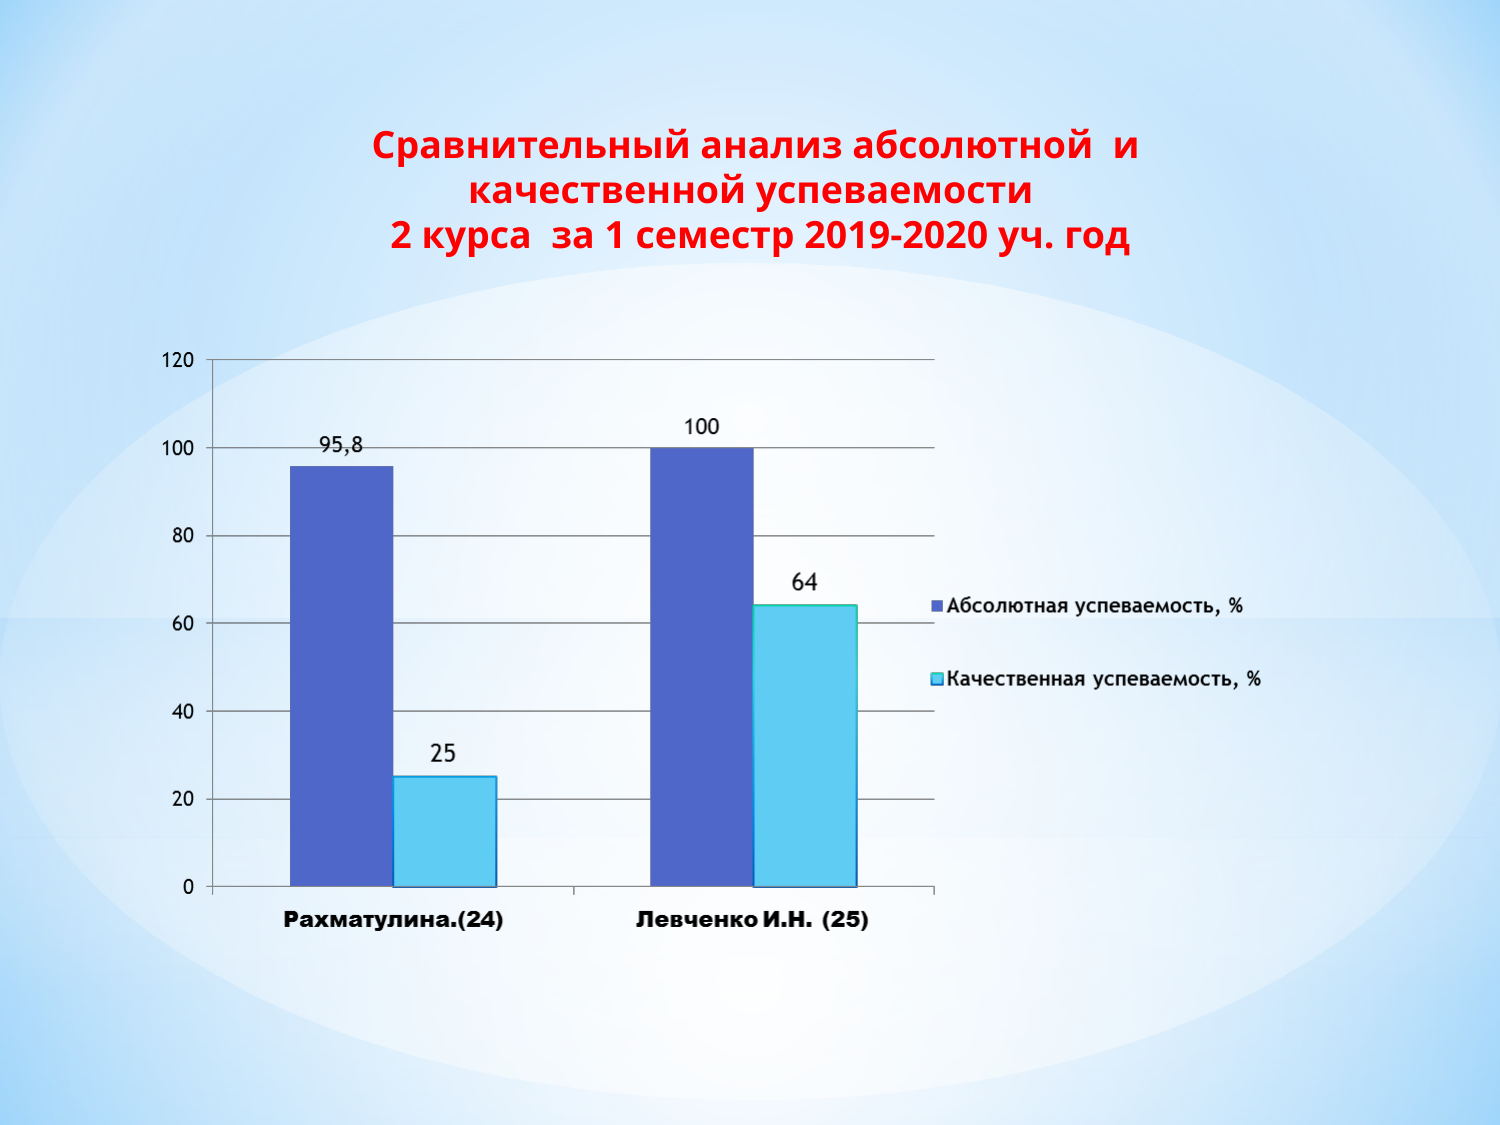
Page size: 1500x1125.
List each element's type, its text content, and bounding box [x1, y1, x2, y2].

text_box Сравнительный анализ абсолютной и качественной успеваемости 2 курса за 1 семестр 2019-2020 уч. год [230, 113, 1282, 264]
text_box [138, 329, 1326, 956]
